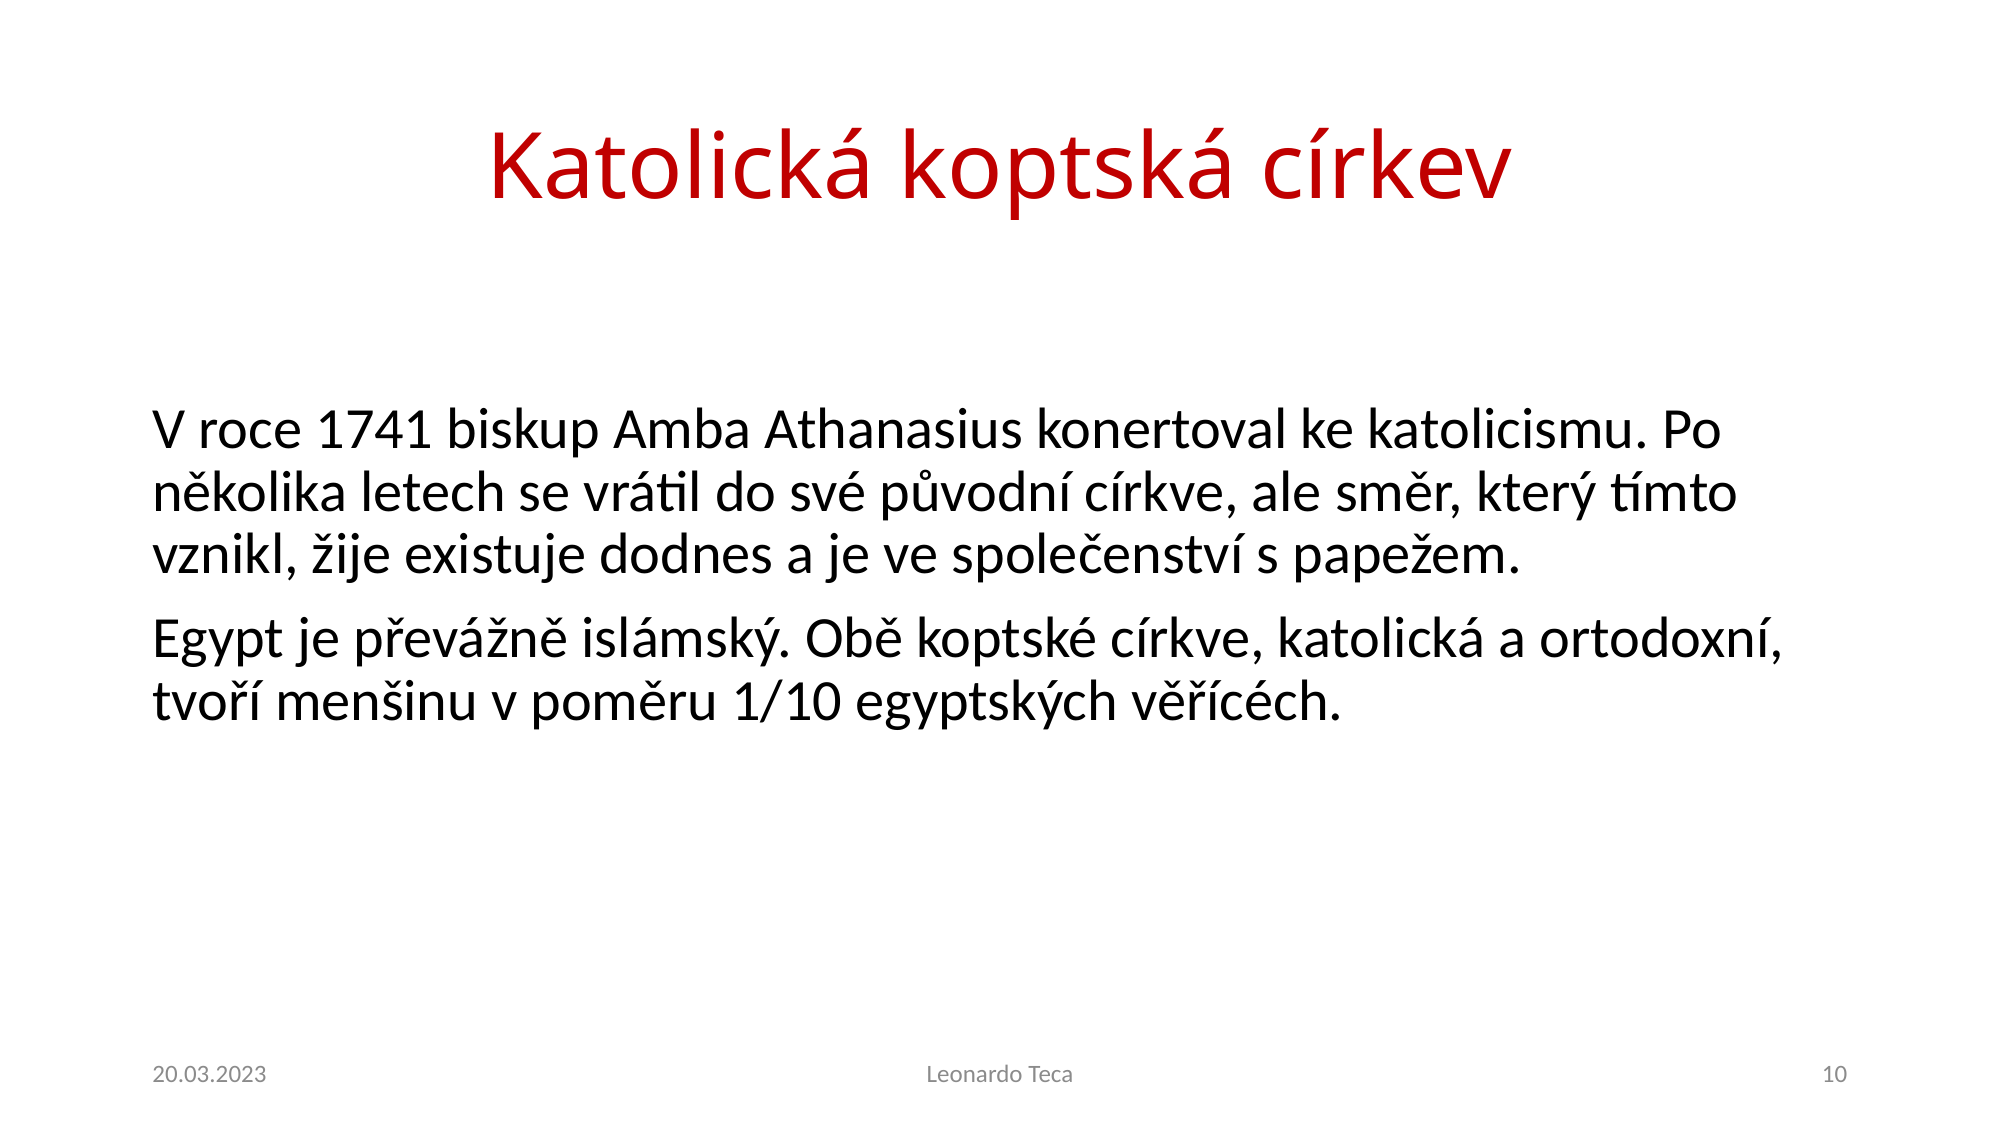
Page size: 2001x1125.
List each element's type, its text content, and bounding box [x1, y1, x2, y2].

title Katolická koptská církev [137, 59, 1863, 278]
slide_number 10 [1412, 1042, 1863, 1103]
list V roce 1741 biskup Amba Athanasius konertoval ke katolicismu. Po několika letech se vrátil do své původní církve, ale směr, který tímto vznikl, žije existuje dodnes a je ve společenství s papežem. Egypt je převážně islámský. Obě koptské církve, katolická a ortodoxní, tvoří menšinu v poměru 1/10 egyptských věřícéch. [137, 299, 1863, 1014]
footer Leonardo Teca [662, 1042, 1338, 1103]
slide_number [137, 1042, 588, 1103]
